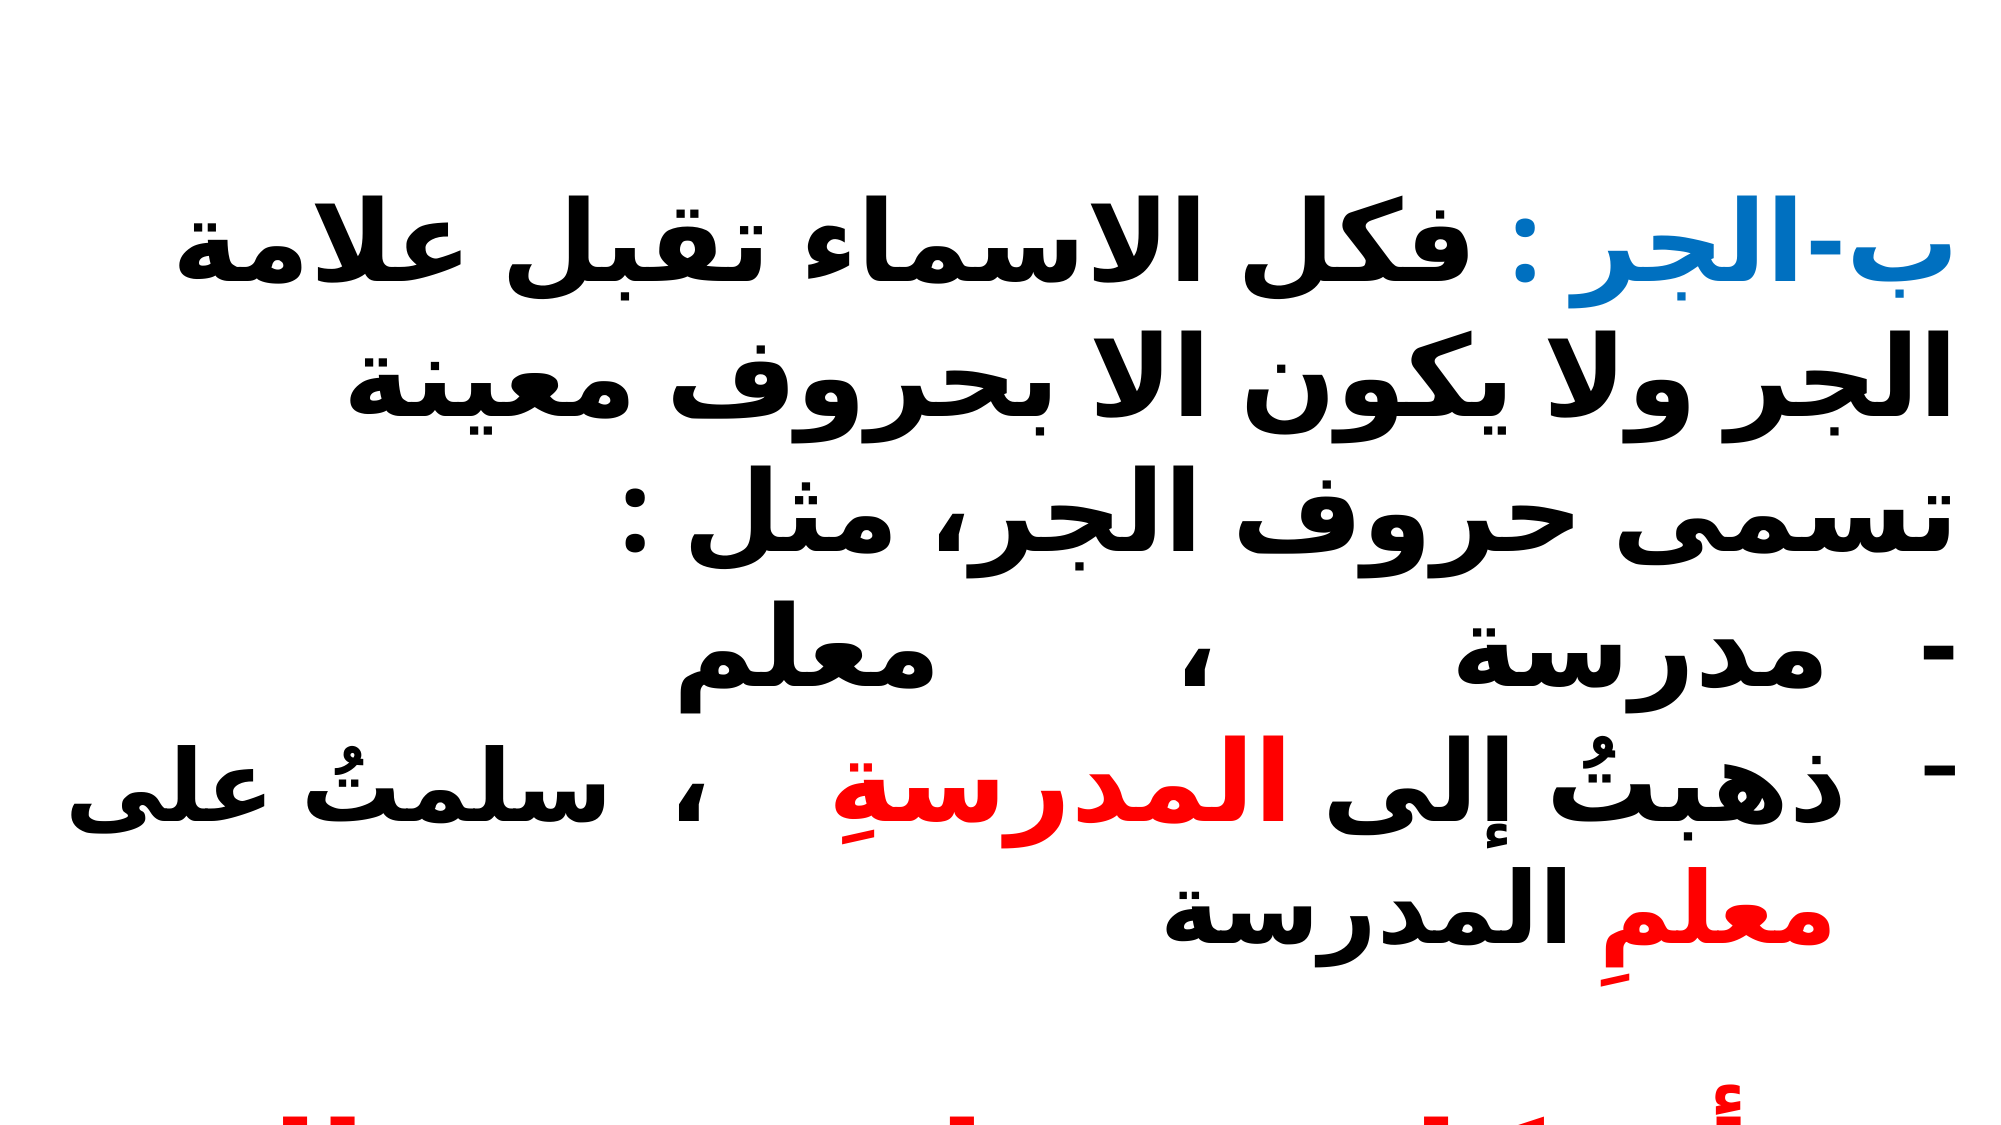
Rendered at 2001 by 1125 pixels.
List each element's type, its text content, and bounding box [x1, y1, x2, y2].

text_box ب‌- الجر : فكل الاسماء تقبل علامة الجر ولا يكون الا بحروف معينة تسمى حروف الجر، مثل : - مدرسة ، معلم ذهبتُ إلى المدرسةِ ، سلمتُ على معلمِ المدرسة أي كلمة تقبل حروف الجر هي اسم . [0, 26, 1975, 1125]
